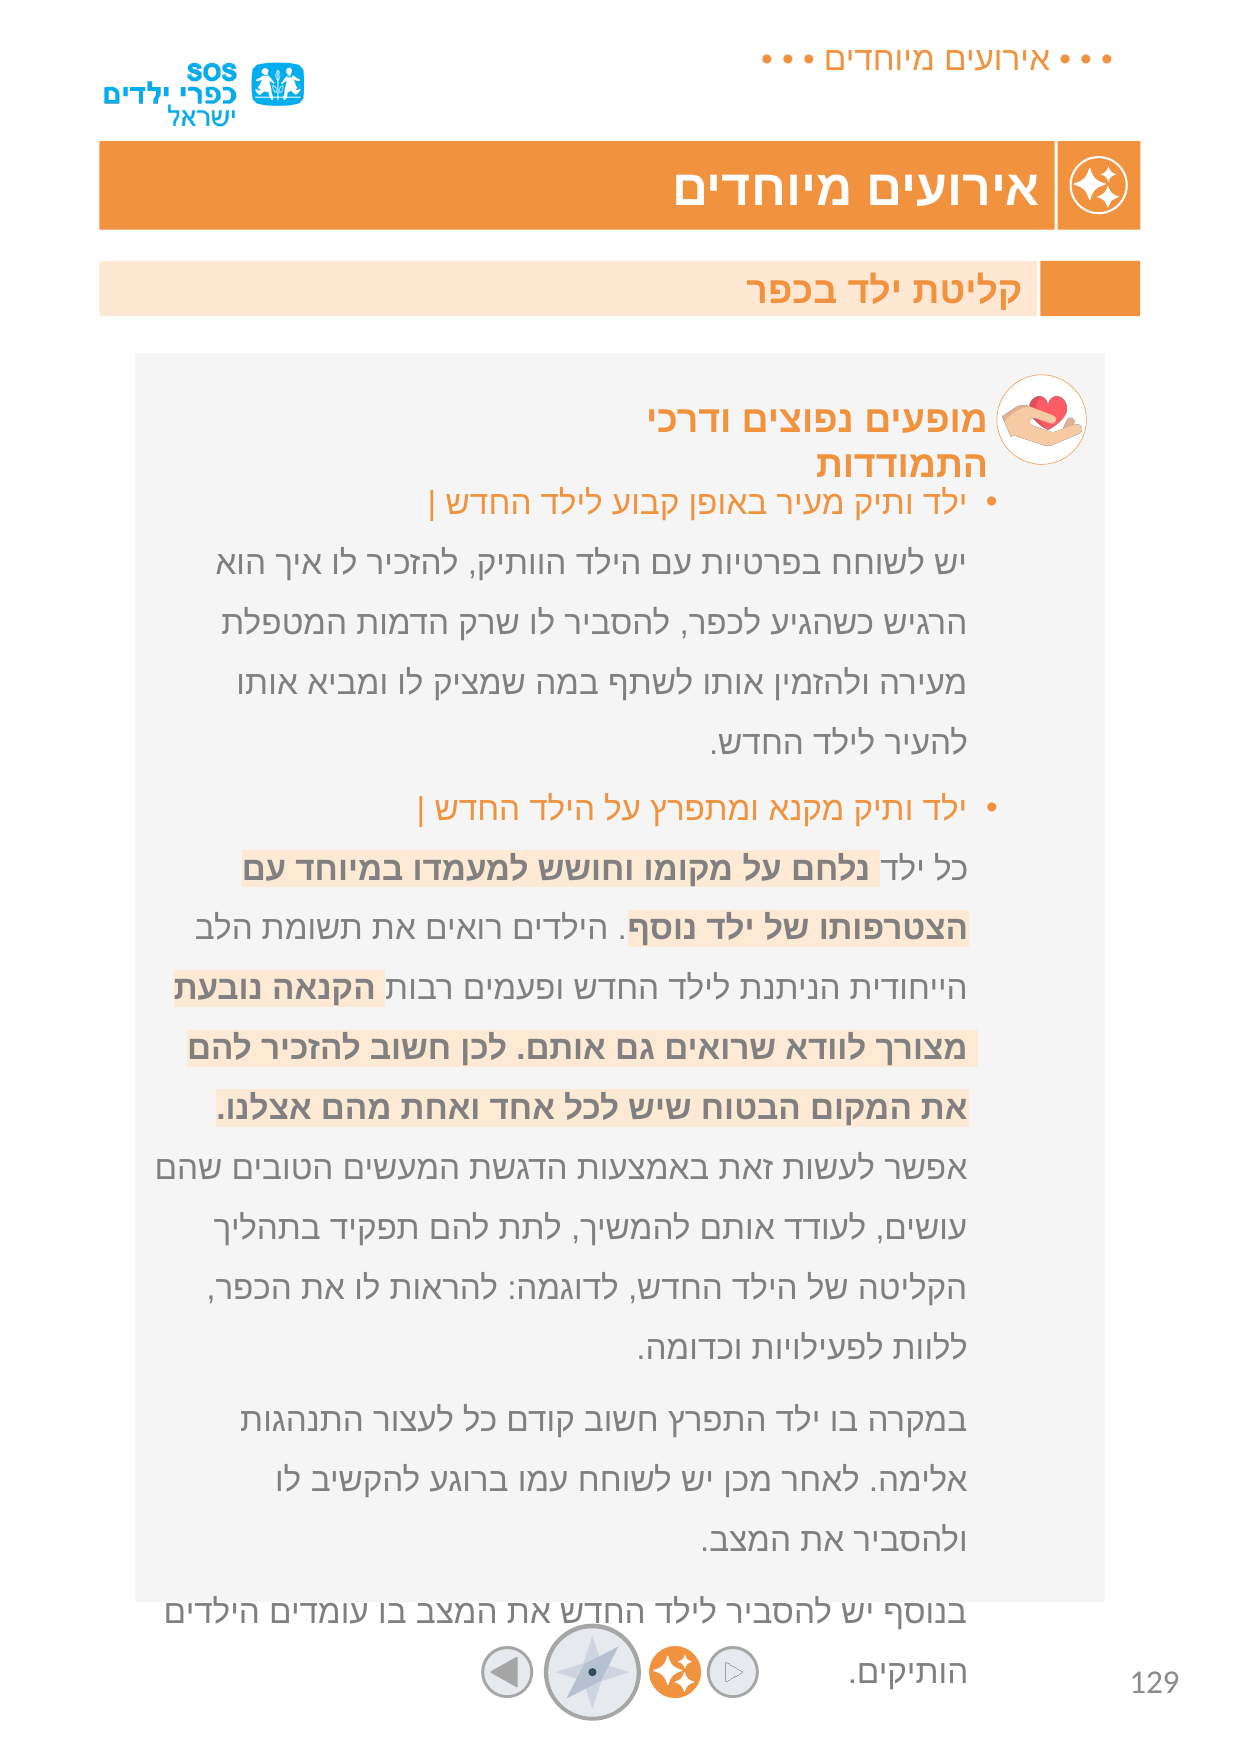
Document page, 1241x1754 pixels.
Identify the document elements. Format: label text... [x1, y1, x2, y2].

text_box [134, 352, 1106, 1603]
text_box 129 [1106, 1633, 1195, 1727]
text_box [541, 1622, 643, 1724]
picture [99, 53, 309, 132]
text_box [488, 374, 1087, 465]
text_box ילד ותיק מקנא ומתפרץ על הילד החדש | כל ילד נלחם על מקומו וחושש למעמדו במיוחד עם הצטרפותו של ילד נוסף. הילדים רואים את תשומת הלב הייחודית הניתנת לילד החדש ופעמים רבות הקנאה נובעת מצורך לוודא שרואים גם אותם. לכן חשוב להזכיר להם את המקום הבטוח שיש לכל אחד ואחת מהם אצלנו. אפשר לעשות זאת באמצעות הדגשת המעשים הטובים שהם עושים, לעודד אותם להמשיך, לתת להם תפקיד בתהליך הקליטה של הילד החדש, לדוגמה: להראות לו את הכפר, ללוות לפעילויות וכדומה. במקרה בו ילד התפרץ חשוב קודם כל לעצור התנהגות אלימה. לאחר מכן יש לשוחח עמו ברוגע להקשיב לו ולהסביר את המצב. בנוסף יש להסביר לילד החדש את המצב בו עומדים הילדים הותיקים. [145, 759, 1013, 1698]
text_box [647, 1643, 704, 1703]
text_box ילד ותיק מעיר באופן קבוע לילד החדש | יש לשוחח בפרטיות עם הילד הוותיק, להזכיר לו איך הוא הרגיש כשהגיע לכפר, להסביר לו שרק הדמות המטפלת מעירה ולהזמין אותו לשתף במה שמציק לו ומביא אותו להעיר לילד החדש. [171, 454, 1013, 759]
text_box קליטת ילד בכפר [98, 260, 1039, 317]
text_box [1039, 260, 1141, 317]
text_box [704, 1643, 761, 1703]
text_box [478, 1642, 536, 1702]
